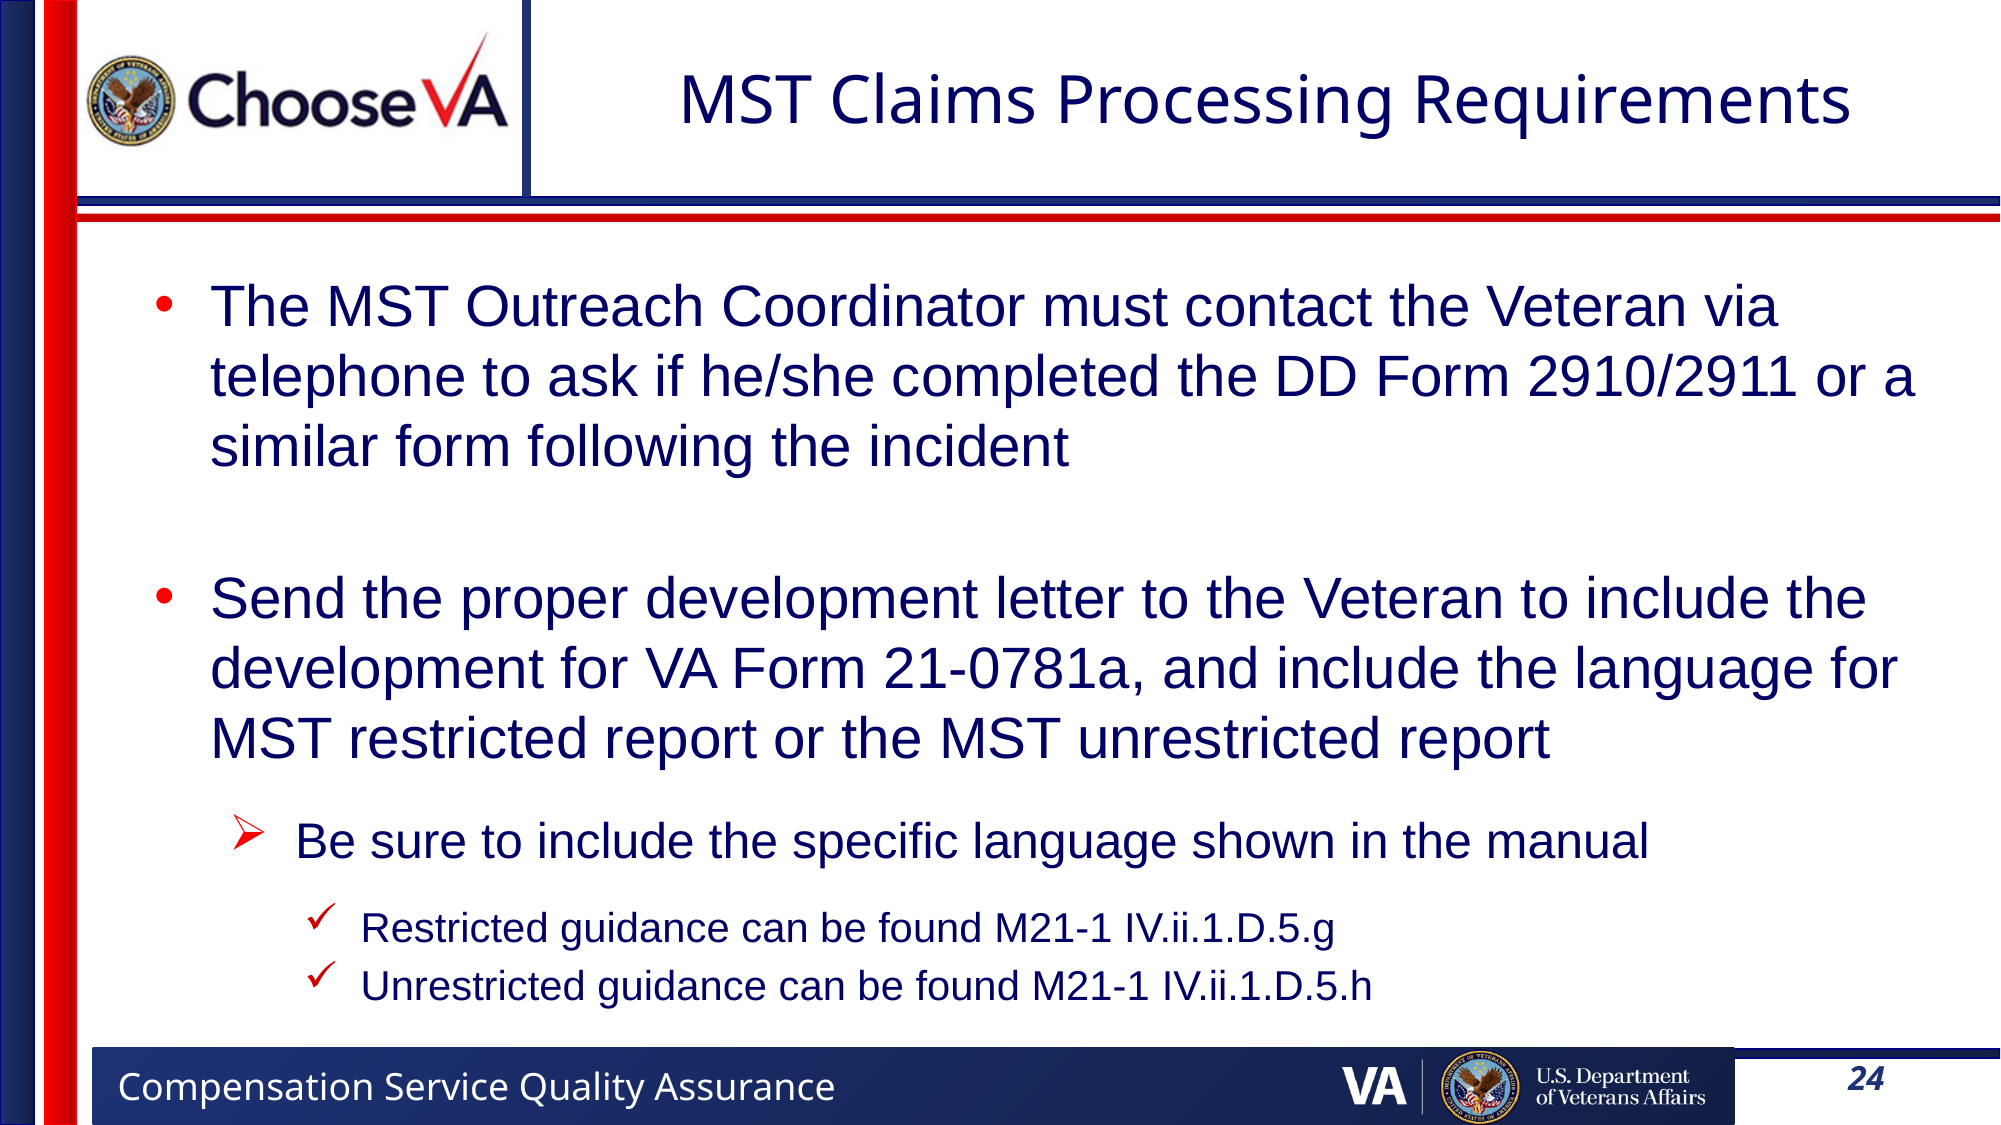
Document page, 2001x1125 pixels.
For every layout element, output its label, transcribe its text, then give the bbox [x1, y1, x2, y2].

list The MST Outreach Coordinator must contact the Veteran via telephone to ask if he/she completed the DD Form 2910/2911 or a similar form following the incident Send the proper development letter to the Veteran to include the development for VA Form 21-0781a, and include the language for MST restricted report or the MST unrestricted report Be sure to include the specific language shown in the manual Restricted guidance can be found M21-1 IV.ii.1.D.5.g Unrestricted guidance can be found M21-1 IV.ii.1.D.5.h [138, 260, 1935, 1043]
picture [1342, 1049, 1705, 1125]
slide_number 24 [1733, 1042, 2000, 1118]
picture [84, 15, 515, 157]
title MST Claims Processing Requirements [531, 0, 2000, 194]
